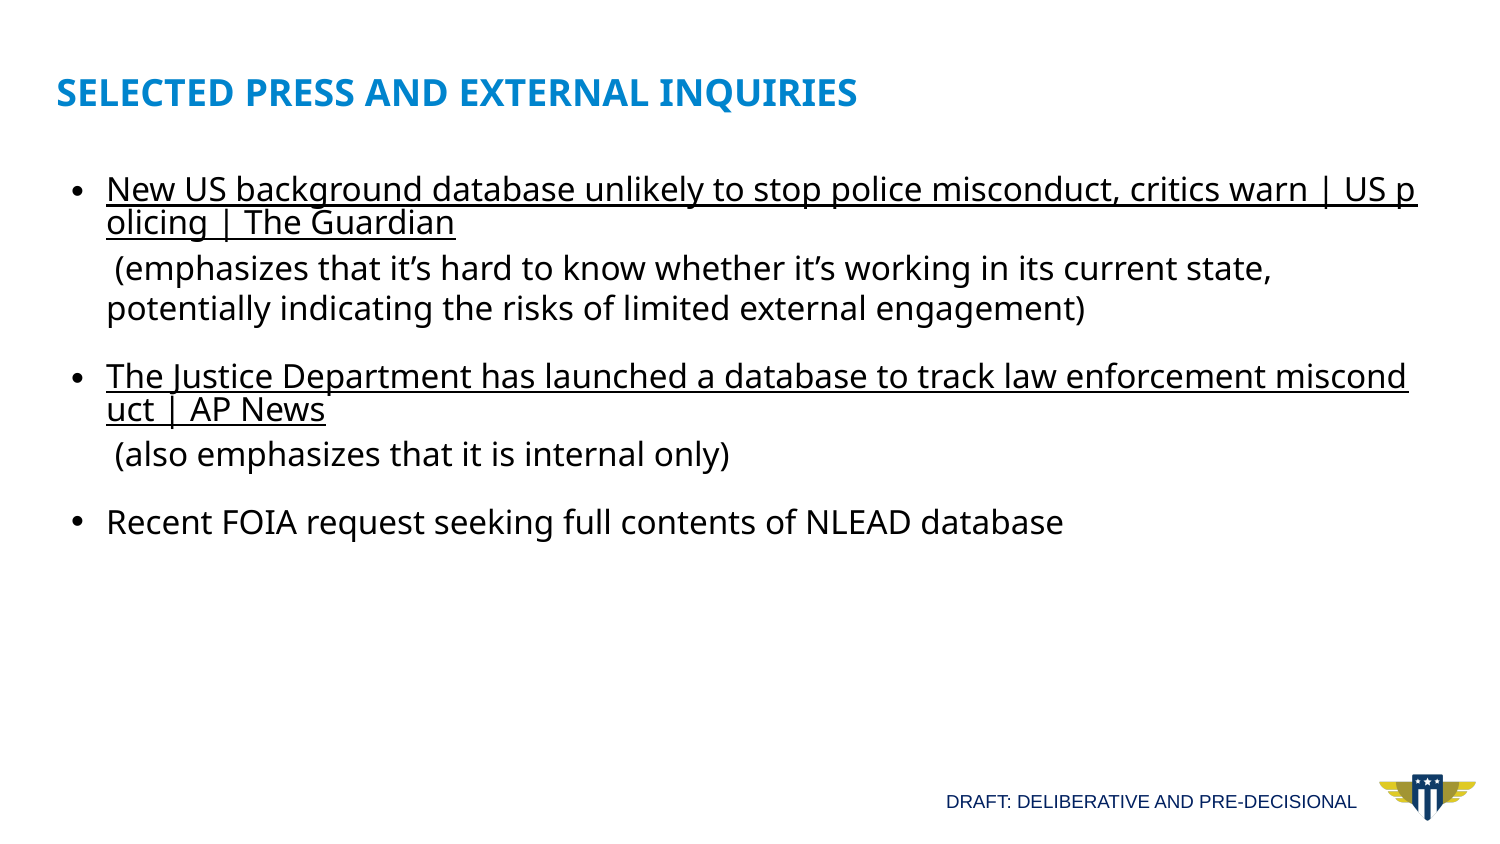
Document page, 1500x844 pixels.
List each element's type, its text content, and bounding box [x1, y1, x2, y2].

title SELECTED PRESS and external inquiries [56, 59, 1444, 129]
picture [1374, 765, 1481, 830]
text_box New US background database unlikely to stop police misconduct, critics warn | US policing | The Guardian (emphasizes that it’s hard to know whether it’s working in its current state, potentially indicating the risks of limited external engagement) The Justice Department has launched a database to track law enforcement misconduct | AP News (also emphasizes that it is internal only) Recent FOIA request seeking full contents of NLEAD database [56, 160, 1444, 483]
text_box DRAFT: DELIBERATIVE AND PRE-DECISIONAL [708, 782, 1372, 820]
